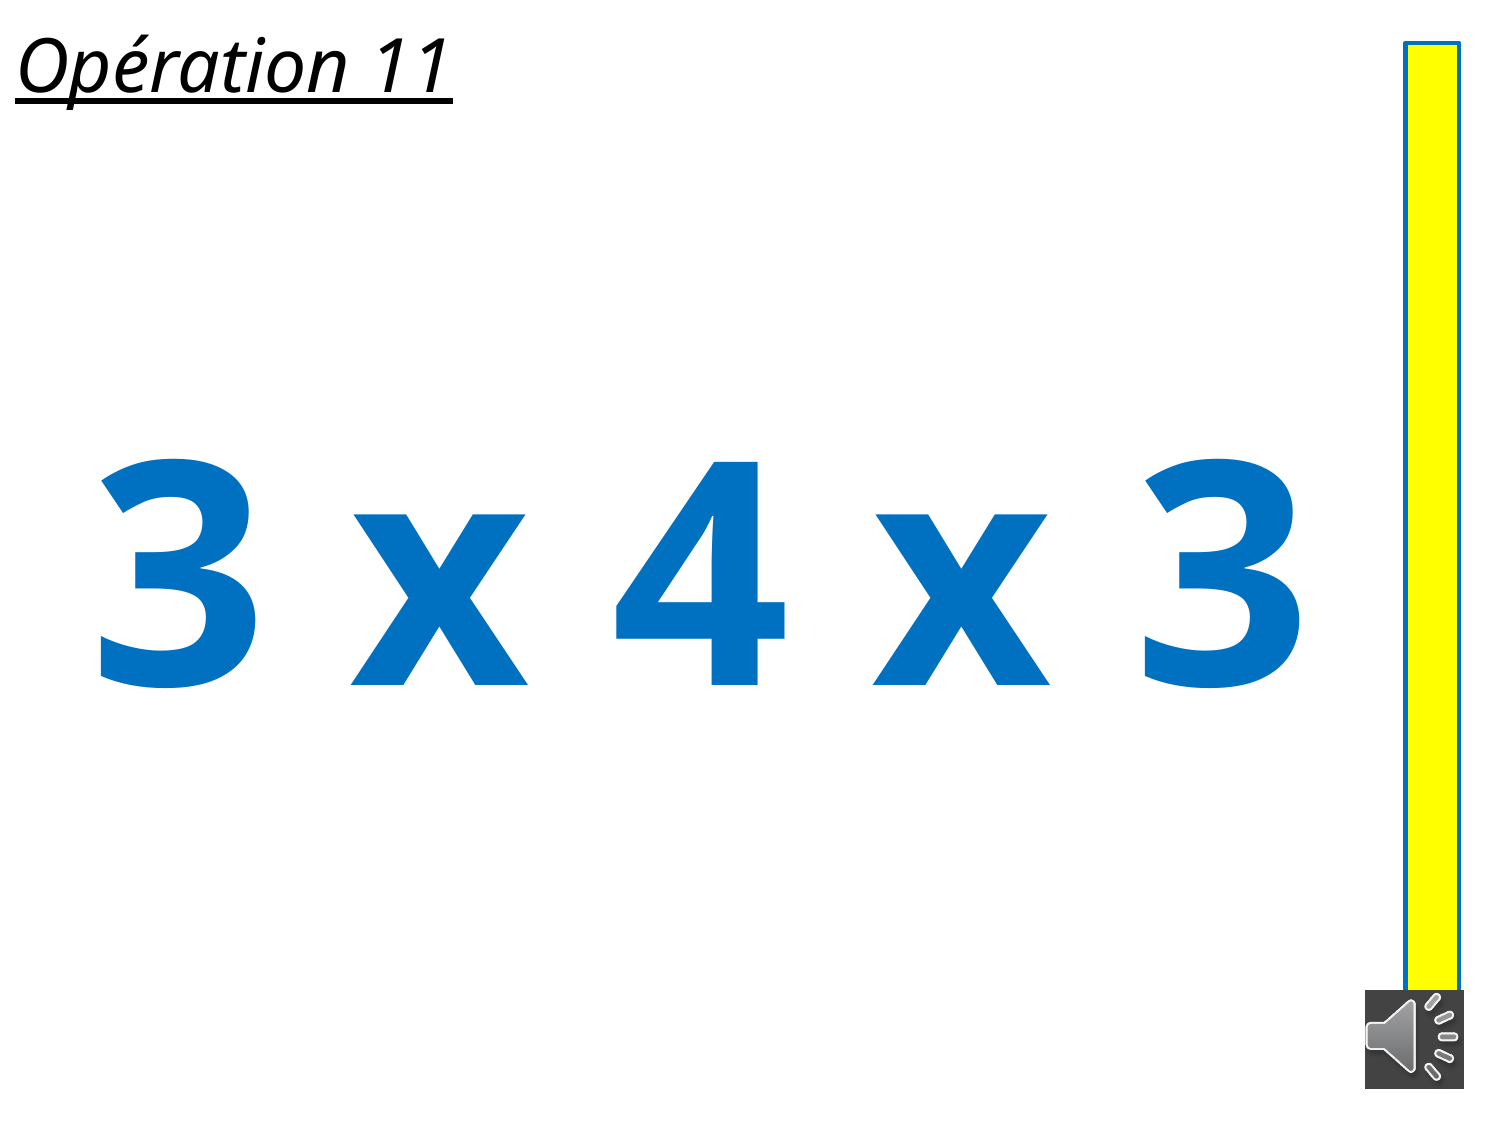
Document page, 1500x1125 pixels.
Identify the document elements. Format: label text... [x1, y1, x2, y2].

picture [1364, 989, 1465, 1090]
text_box 3 x 4 x 3 [0, 365, 1403, 756]
text_box [1403, 41, 1461, 987]
title Opération 11 [0, 0, 502, 126]
